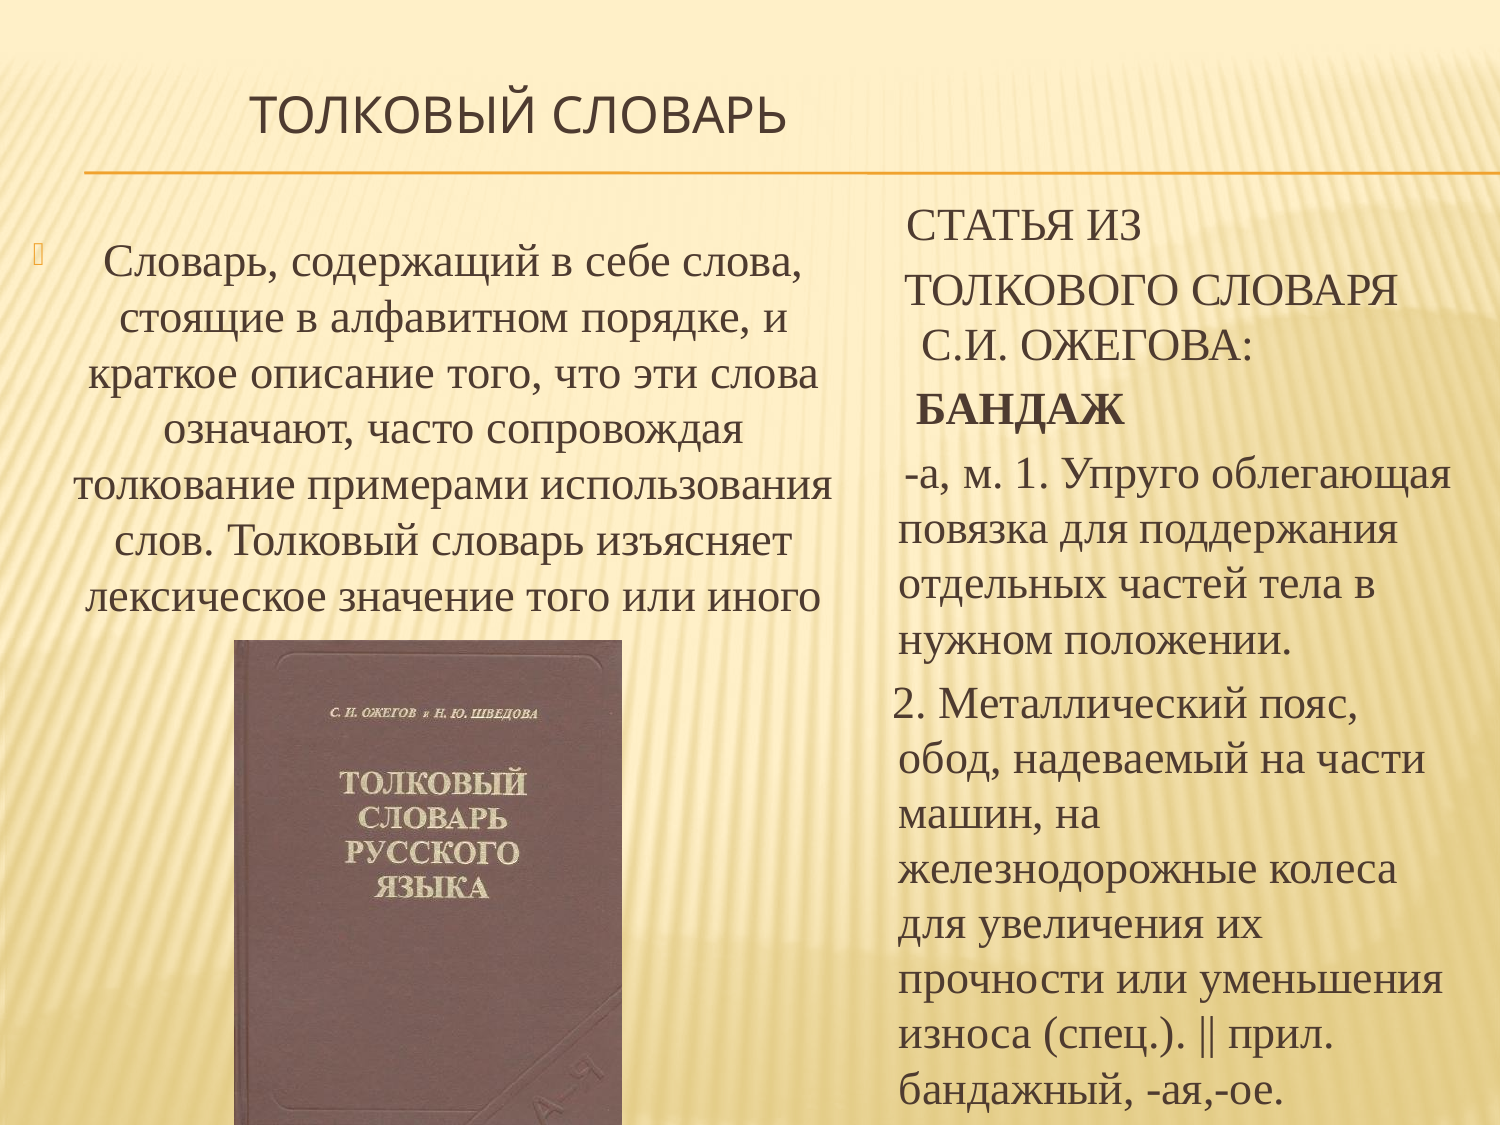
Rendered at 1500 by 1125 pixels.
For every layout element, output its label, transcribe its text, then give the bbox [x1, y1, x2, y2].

list Словарь, содержащий в себе слова, стоящие в алфавитном порядке, и краткое описание того, что эти слова означают, часто сопровождая толкование примерами использования слов. Толковый словарь изъясняет лексическое значение того или иного слова. [0, 222, 832, 692]
picture [234, 639, 622, 1125]
list Статья из толкового словаря С.И. ОЖЕГОВА: БАНДАЖ -а, м. 1. Упруго облегающая повязка для поддержания отдельных частей тела в нужном положении. 2. Металлический пояс, обод, надеваемый на части машин, на железнодорожные колеса для увеличения их прочности или уменьшения износа (спец.). || прил. бандажный, -ая,-ое. [832, 187, 1475, 1125]
title Толковый словарь [49, 75, 1475, 213]
